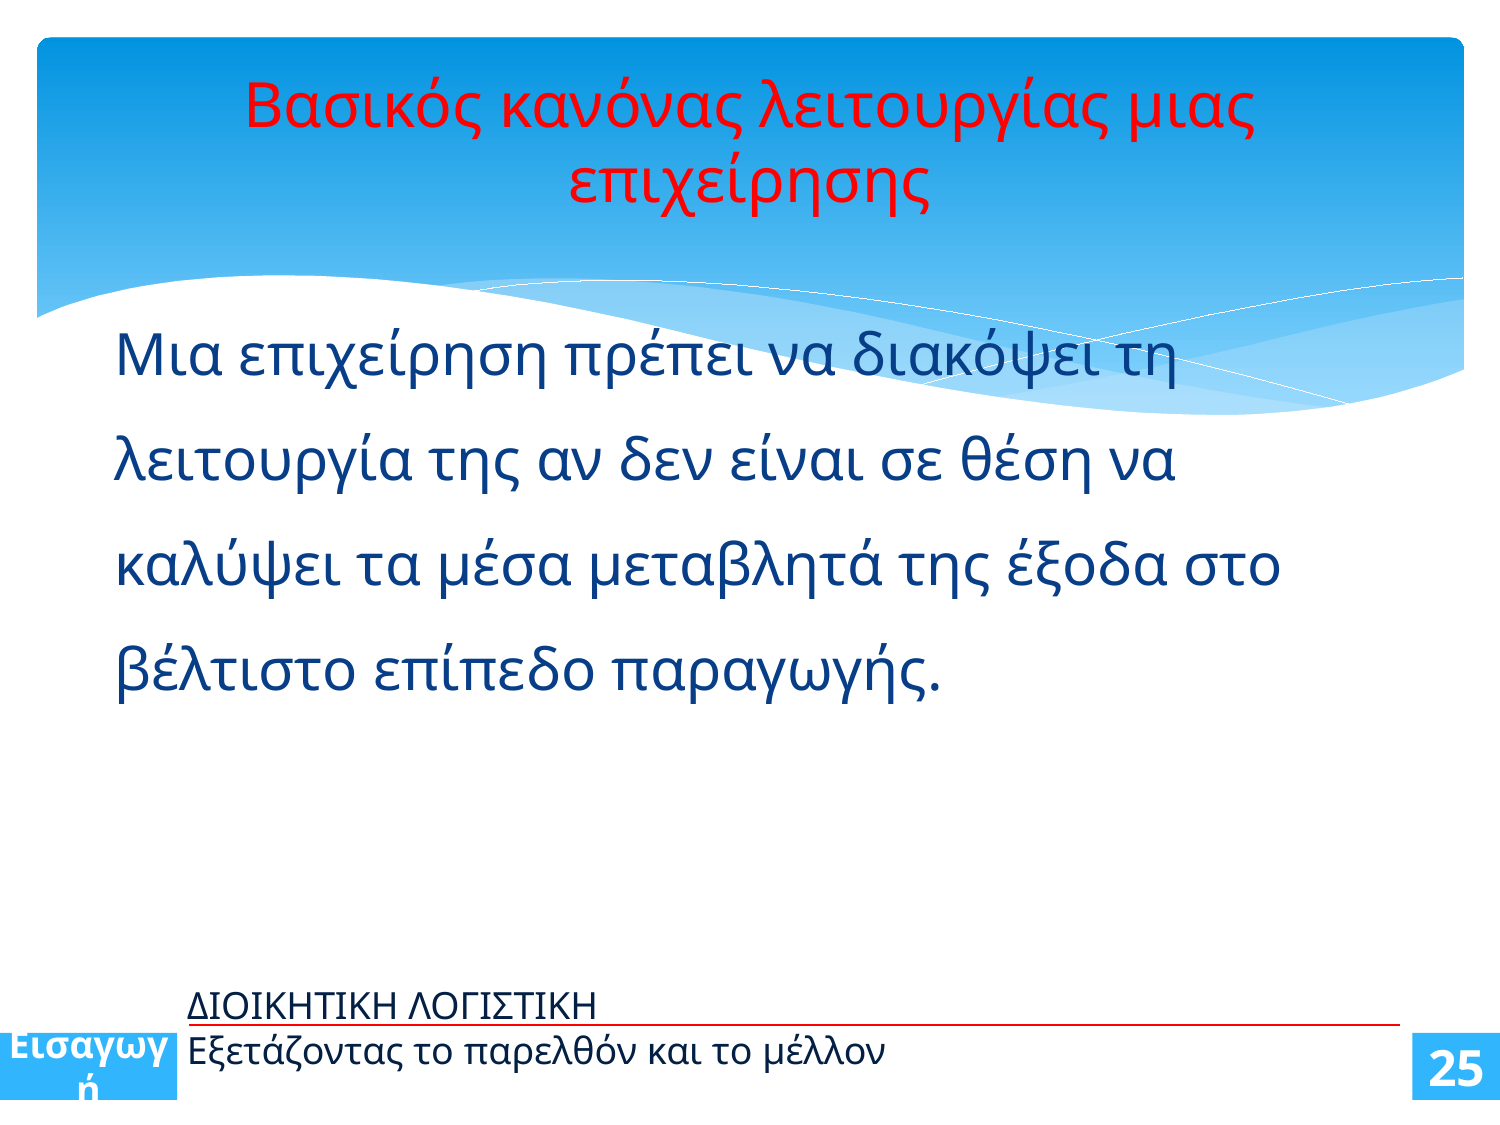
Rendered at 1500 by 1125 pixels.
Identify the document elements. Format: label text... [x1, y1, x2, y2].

text_box Εισαγωγή [0, 1032, 178, 1101]
text_box Μια επιχείρηση πρέπει να διακόψει τη λειτουργία της αν δεν είναι σε θέση να καλύψει τα μέσα μεταβλητά της έξοδα στο βέλτιστο επίπεδο παραγωγής. [100, 274, 1400, 710]
title Βασικός κανόνας λειτουργίας μιας επιχείρησης [75, 77, 1425, 204]
text_box ΔΙΟΙΚΗΤΙΚΗ ΛΟΓΙΣΤΙΚΗ Εξετάζοντας το παρελθόν και το μέλλον [172, 974, 1413, 1080]
text_box 25 [1411, 1032, 1500, 1101]
